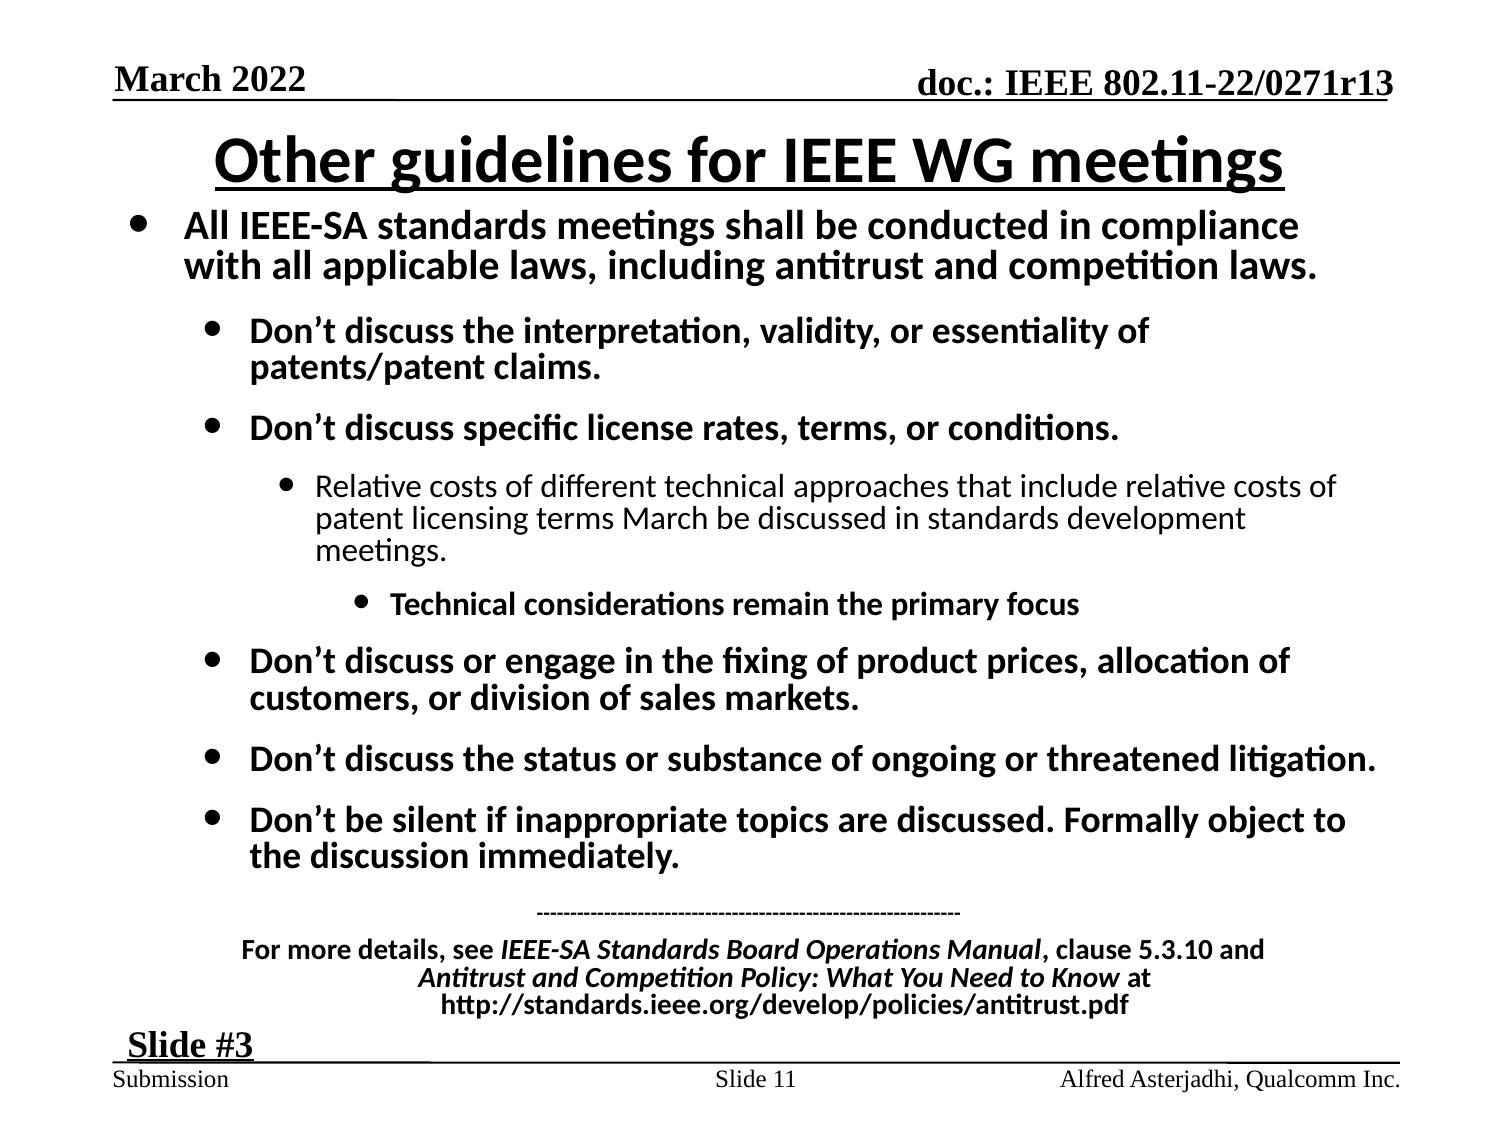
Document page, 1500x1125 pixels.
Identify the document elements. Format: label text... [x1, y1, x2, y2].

slide_number Slide 11 [712, 1061, 800, 1123]
text_box Slide #3 [112, 1012, 269, 1073]
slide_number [114, 54, 493, 100]
title Other guidelines for IEEE WG meetings [112, 112, 1388, 199]
list All IEEE-SA standards meetings shall be conducted in compliance with all applicable laws, including antitrust and competition laws. Don’t discuss the interpretation, validity, or essentiality of patents/patent claims. Don’t discuss specific license rates, terms, or conditions. Relative costs of different technical approaches that include relative costs of patent licensing terms March be discussed in standards development meetings. Technical considerations remain the primary focus Don’t discuss or engage in the fixing of product prices, allocation of customers, or division of sales markets. Don’t discuss the status or substance of ongoing or threatened litigation. Don’t be silent if inappropriate topics are discussed. Formally object to the discussion immediately. --------------------------------------------------------------- For more details, see IEEE-SA Standards Board Operations Manual, clause 5.3.10 and Antitrust and Competition Policy: What You Need to Know at http://standards.ieee.org/develop/policies/antitrust.pdf [112, 199, 1402, 1063]
footer Alfred Asterjadhi, Qualcomm Inc. [878, 1061, 1402, 1093]
